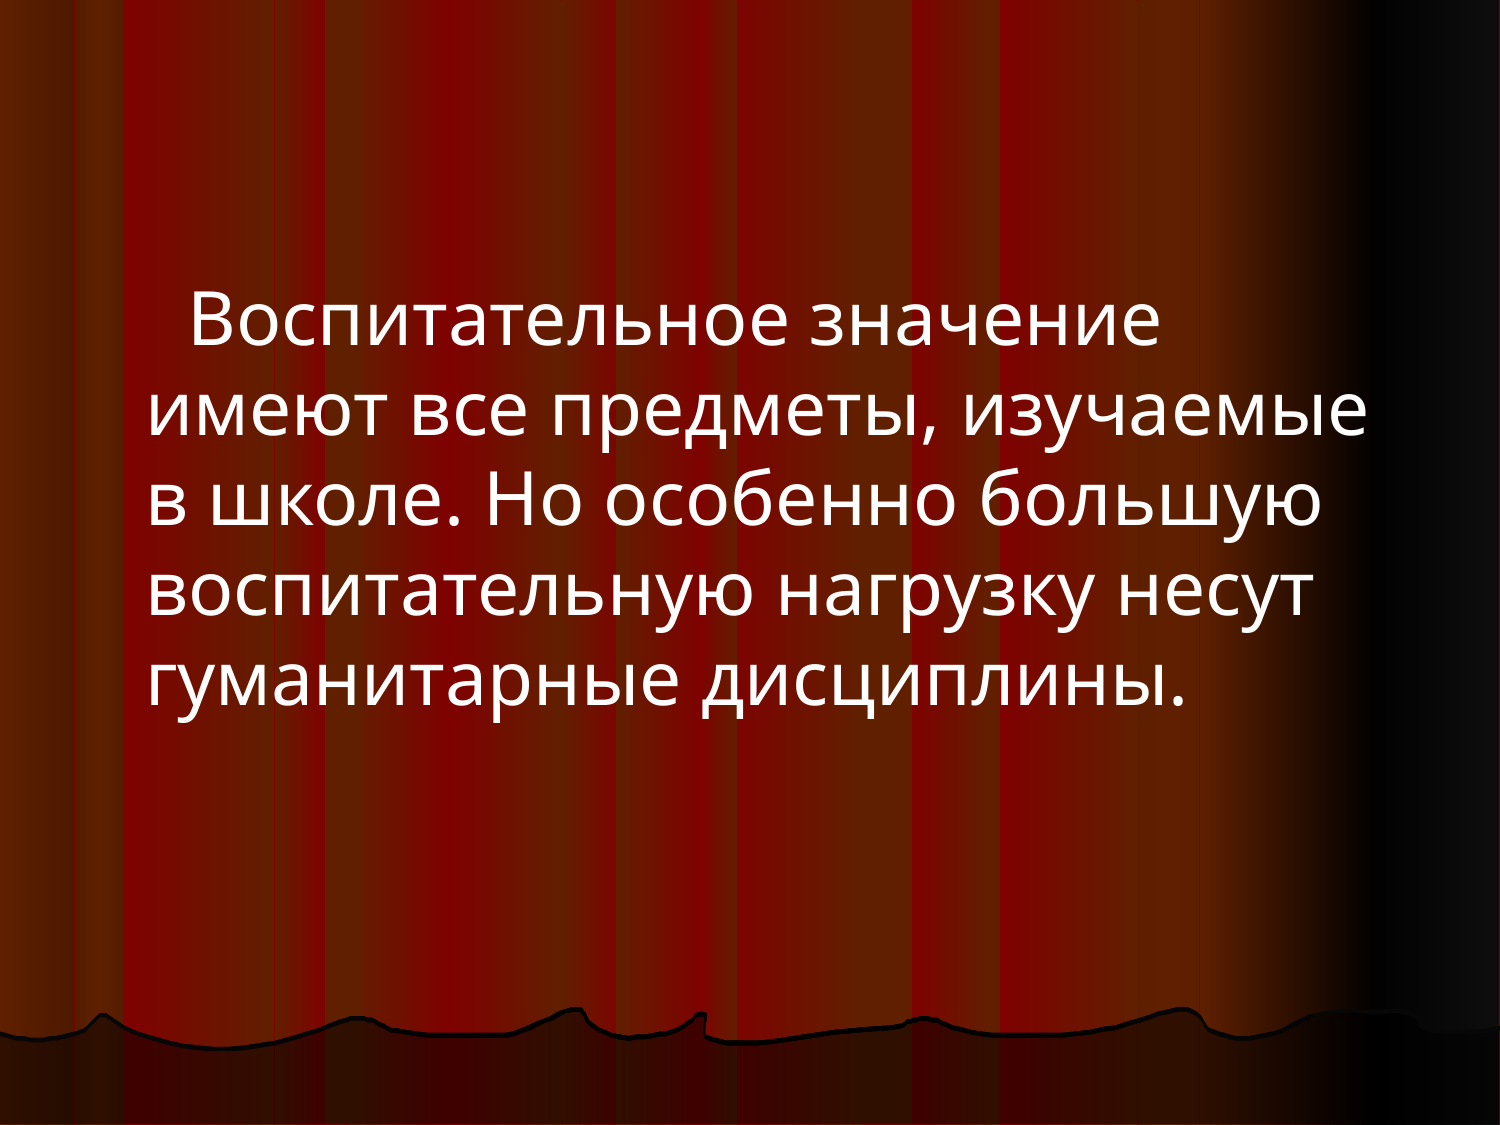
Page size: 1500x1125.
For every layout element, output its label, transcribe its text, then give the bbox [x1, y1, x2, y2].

list Воспитательное значение имеют все предметы, изучаемые в школе. Но особенно большую воспитательную нагрузку несут гуманитарные дисциплины. [74, 262, 1426, 1006]
